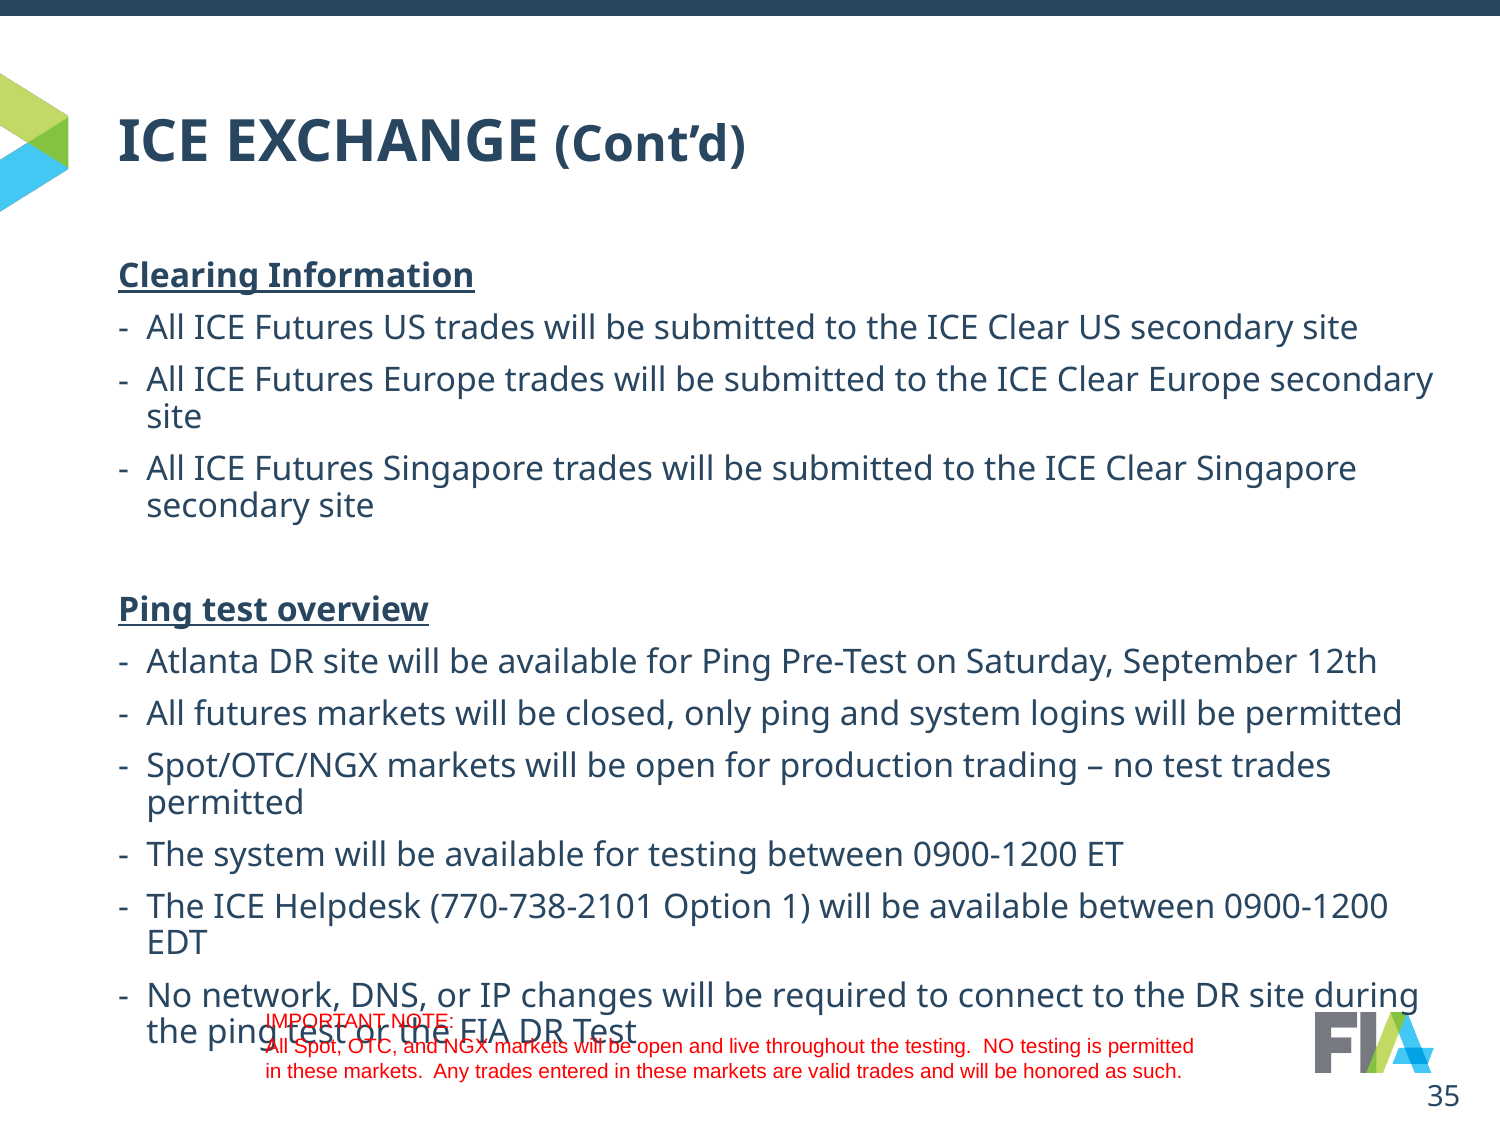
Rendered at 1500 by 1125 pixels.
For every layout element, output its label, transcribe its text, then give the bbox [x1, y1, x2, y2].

list Clearing Information All ICE Futures US trades will be submitted to the ICE Clear US secondary site All ICE Futures Europe trades will be submitted to the ICE Clear Europe secondary site All ICE Futures Singapore trades will be submitted to the ICE Clear Singapore secondary site Ping test overview Atlanta DR site will be available for Ping Pre-Test on Saturday, September 12th All futures markets will be closed, only ping and system logins will be permitted Spot/OTC/NGX markets will be open for production trading – no test trades permitted The system will be available for testing between 0900-1200 ET The ICE Helpdesk (770-738-2101 Option 1) will be available between 0900-1200 EDT No network, DNS, or IP changes will be required to connect to the DR site during the ping test or the FIA DR Test [103, 250, 1454, 1014]
text_box IMPORTANT NOTE: All Spot, OTC, and NGX markets will be open and live throughout the testing. NO testing is permitted in these markets. Any trades entered in these markets are valid trades and will be honored as such. [250, 1000, 1221, 1091]
title ICE EXCHANGE (Cont’d) [103, 33, 1397, 250]
picture [1315, 1014, 1434, 1073]
